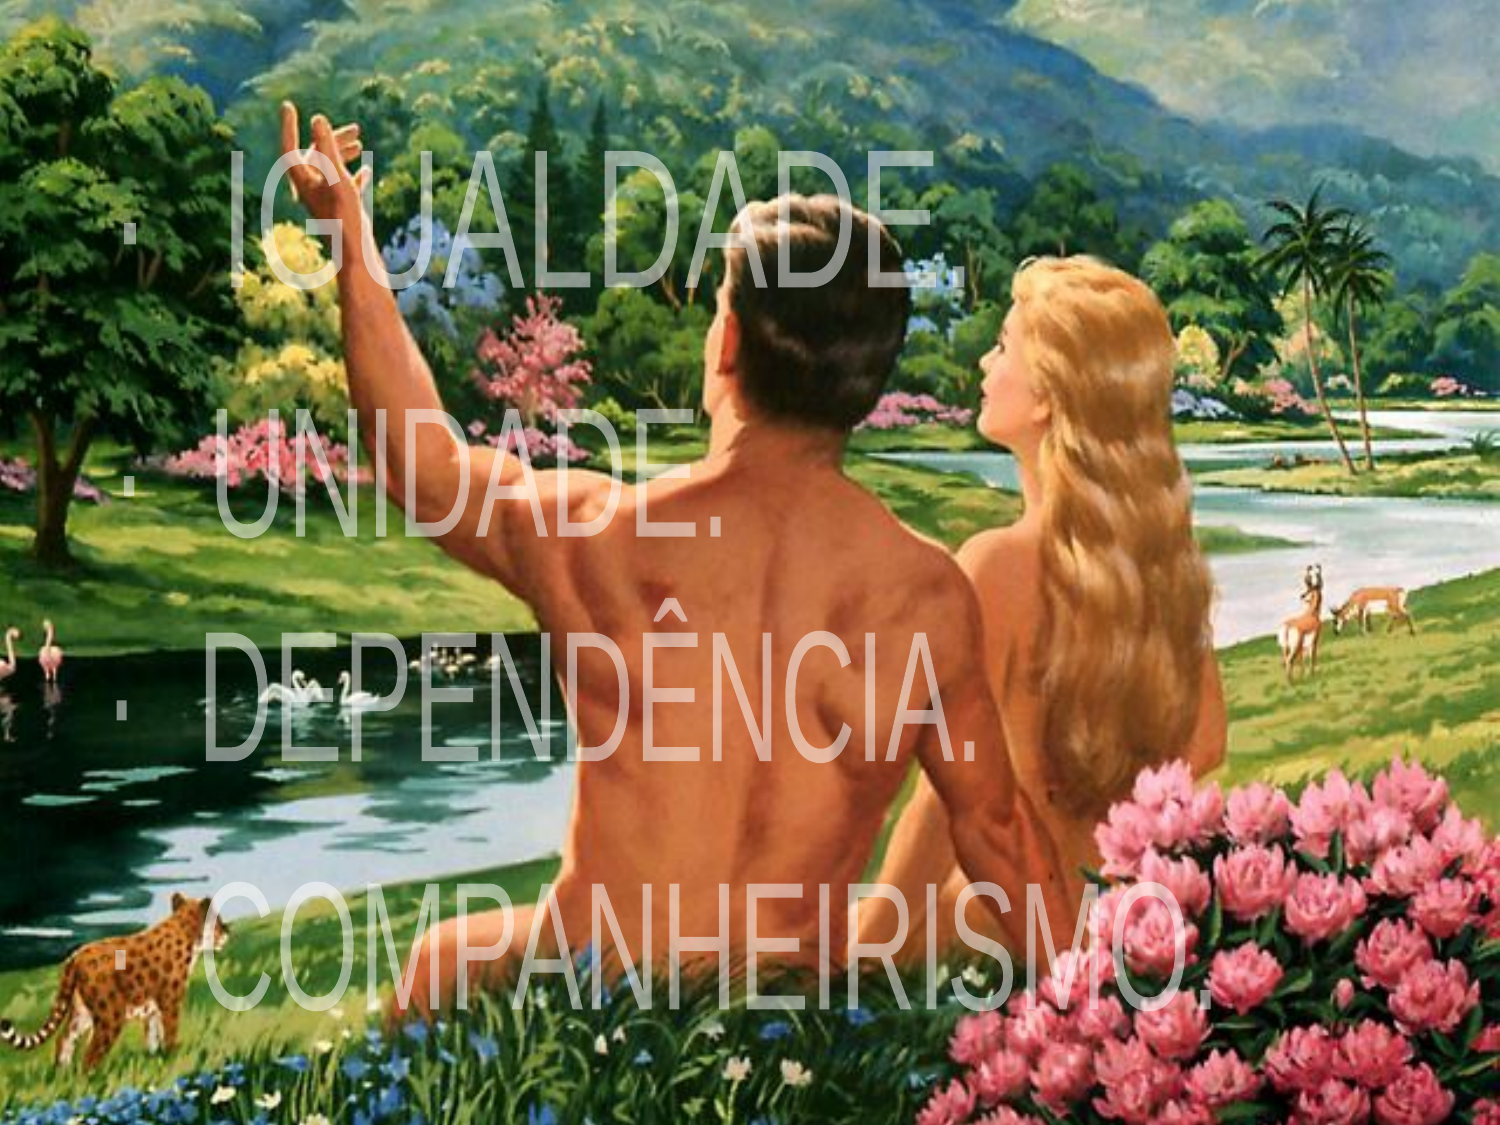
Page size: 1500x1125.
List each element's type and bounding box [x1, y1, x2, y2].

list [0, 0, 1500, 1125]
